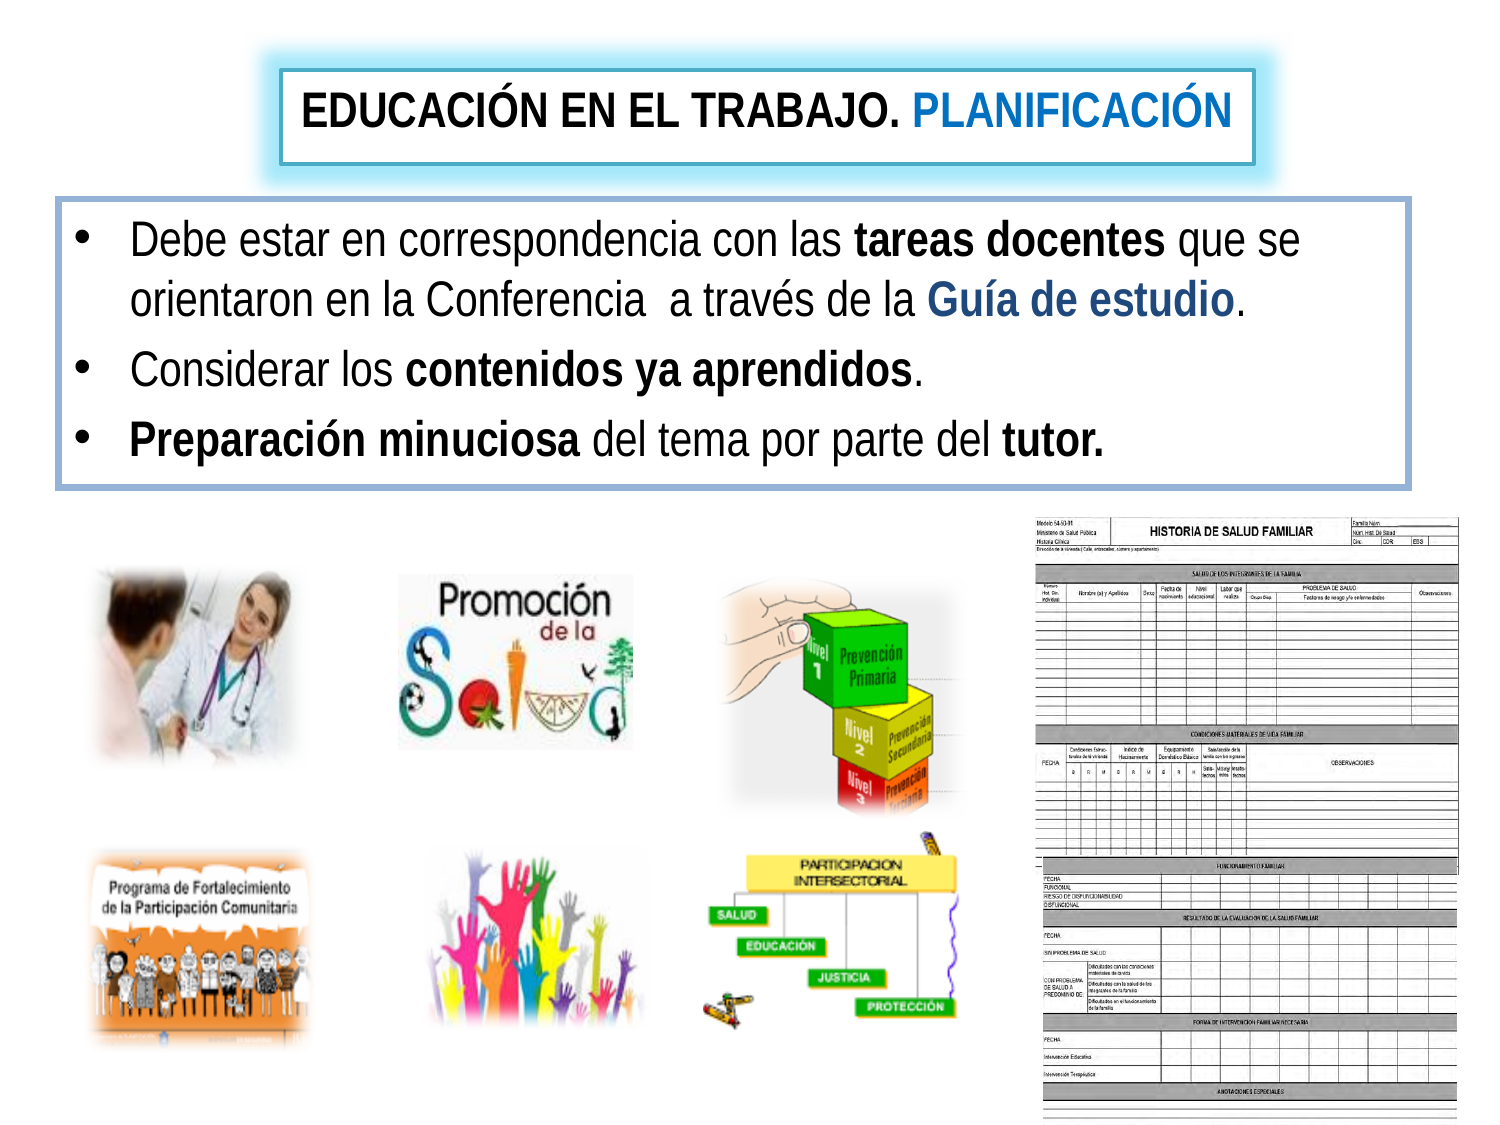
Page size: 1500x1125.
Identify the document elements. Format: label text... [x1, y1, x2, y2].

picture [398, 573, 634, 751]
picture [81, 843, 317, 1055]
picture [702, 831, 962, 1032]
picture [714, 573, 971, 821]
text_box EDUCACIÓN EN EL TRABAJO. PLANIFICACIÓN [279, 68, 1256, 166]
list Debe estar en correspondencia con las tareas docentes que se orientaron en la Conferencia a través de la Guía de estudio. Considerar los contenidos ya aprendidos. Preparación minuciosa del tema por parte del tutor. [58, 198, 1409, 488]
picture [81, 562, 311, 773]
picture [1030, 515, 1461, 1125]
picture [421, 843, 652, 1032]
